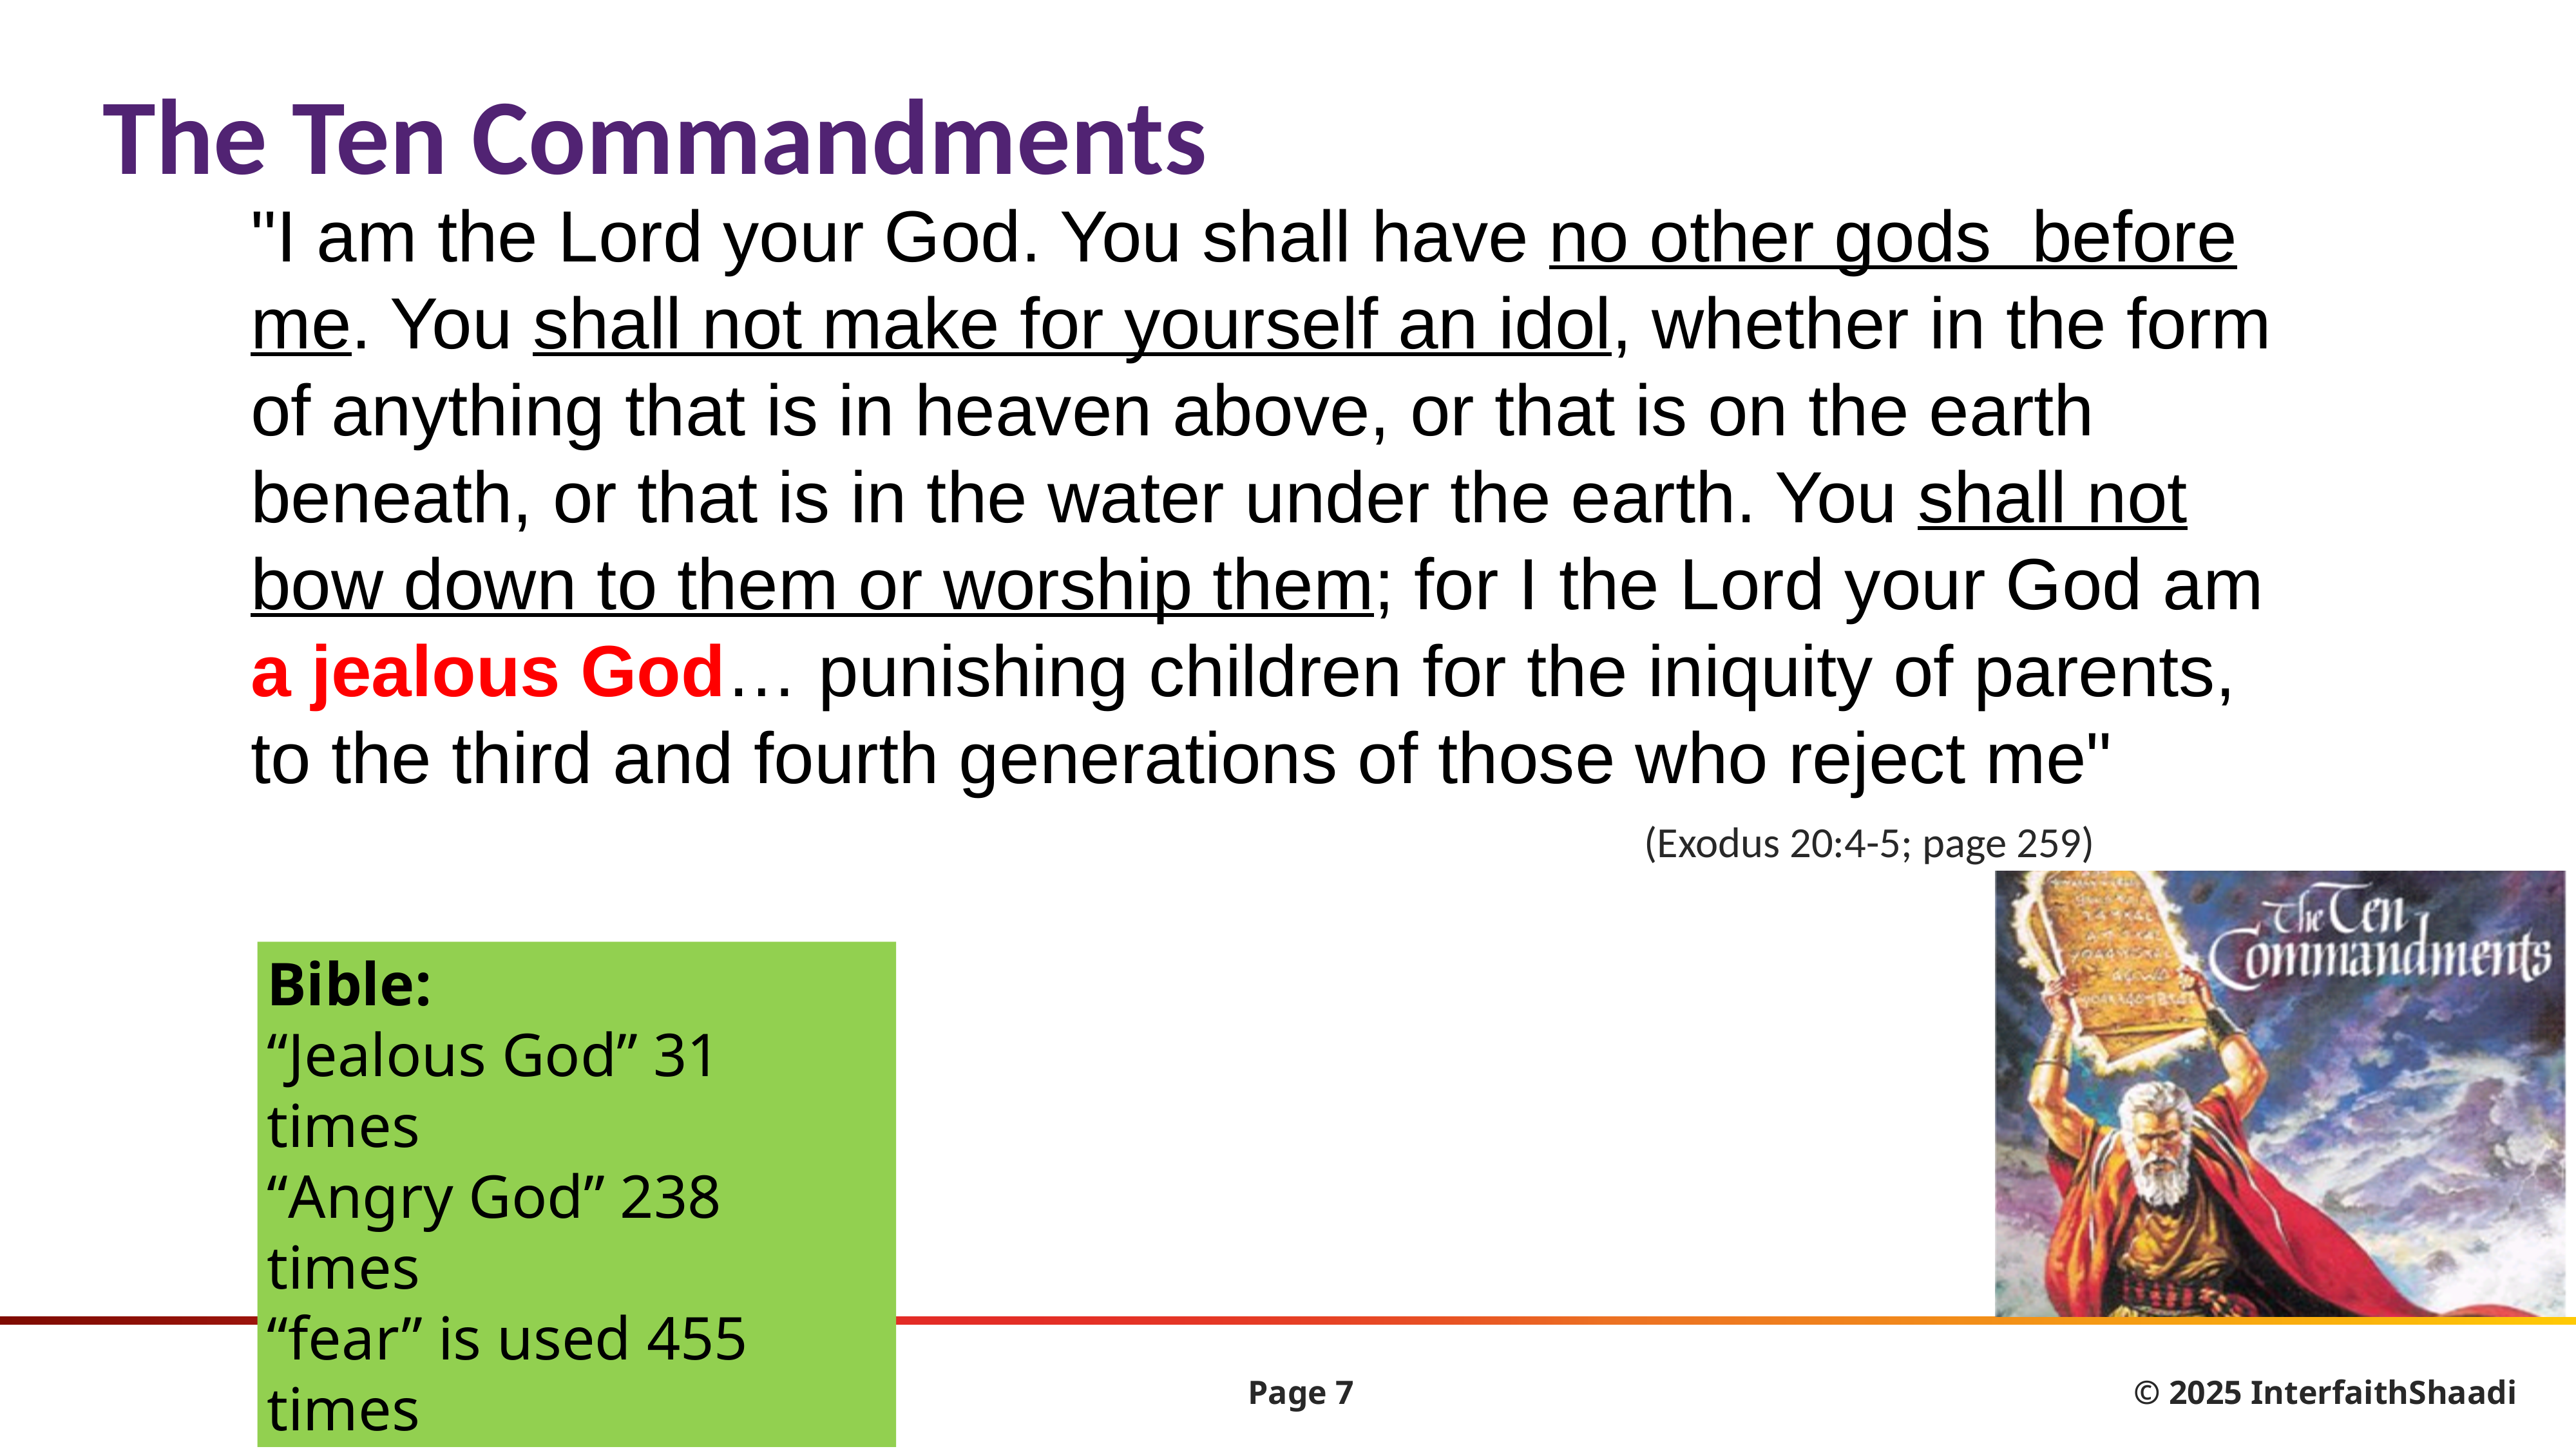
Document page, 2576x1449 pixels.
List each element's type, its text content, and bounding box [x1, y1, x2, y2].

text_box Page 7 [1212, 1367, 1364, 1400]
text_box © 2025 InterfaithShaadi [1507, 1367, 2527, 1416]
text_box (Exodus 20:4-5; page 259) [1634, 810, 2142, 871]
text_box Bible: “Jealous God” 31 times “Angry God” 238 times “fear” is used 455 times [257, 1045, 897, 1316]
text_box "I am the Lord your God. You shall have no other gods before me. You shall not make for yourself an idol, whether in the form of anything that is in heaven above, or that is on the earth beneath, or that is in the water under the earth. You shall not bow down to them or worship them; for I the Lord your God am a jealous God… punishing children for the iniquity of parents, to the third and fourth generations of those who reject me" [245, 184, 2319, 1045]
picture [0, 871, 2576, 1325]
text_box The Ten Commandments [93, 62, 2471, 200]
text_box Bible: “Jealous God” 31 times “Angry God” 238 times “fear” is used 455 times [257, 1325, 897, 1447]
